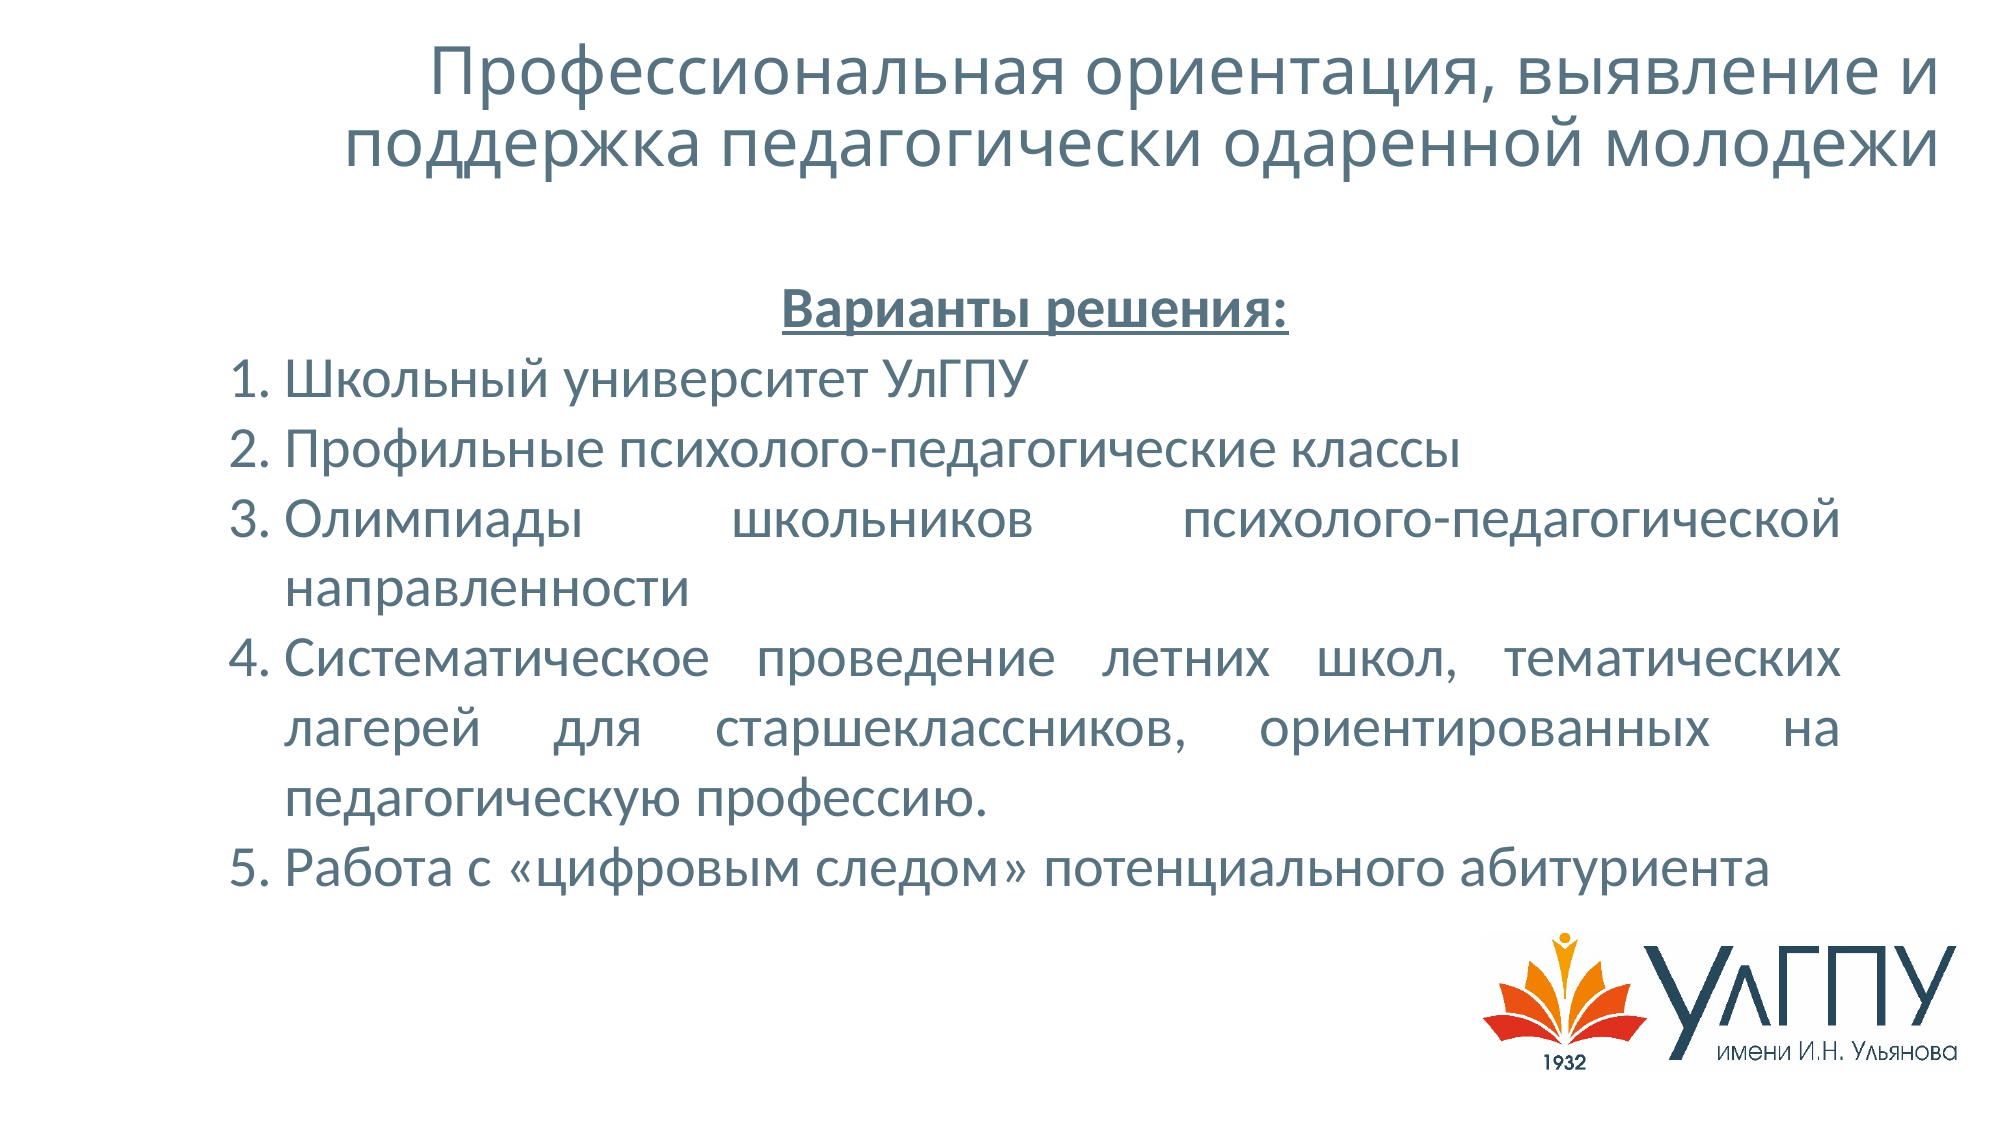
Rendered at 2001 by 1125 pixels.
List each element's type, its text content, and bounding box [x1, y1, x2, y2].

title Профессиональная ориентация, выявление и поддержка педагогически одаренной молодежи [233, 0, 1959, 218]
picture [1482, 931, 1959, 1070]
text_box Варианты решения: Школьный университет УлГПУ Профильные психолого-педагогические классы Олимпиады школьников психолого-педагогической направленности Систематическое проведение летних школ, тематических лагерей для старшеклассников, ориентированных на педагогическую профессию. Работа с «цифровым следом» потенциального абитуриента [213, 261, 1857, 976]
